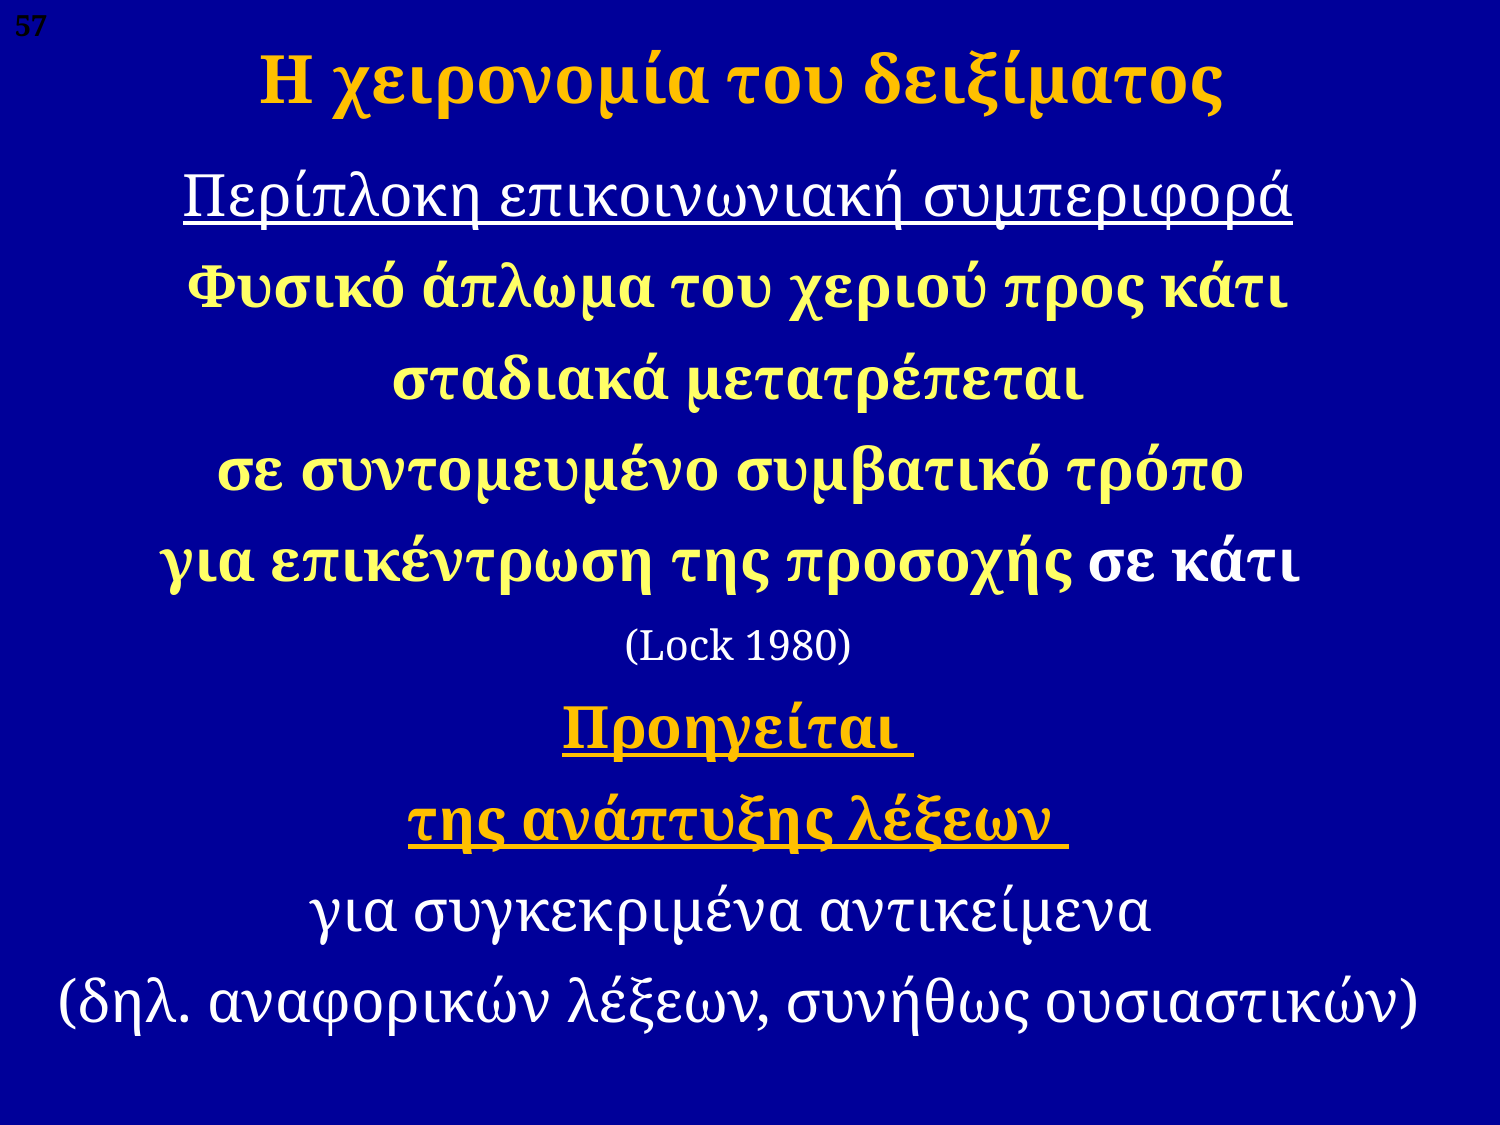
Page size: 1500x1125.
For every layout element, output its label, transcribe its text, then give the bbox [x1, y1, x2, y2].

list Περίπλοκη επικοινωνιακή συμπεριφορά Φυσικό άπλωμα του χεριού προς κάτι σταδιακά μετατρέπεται σε συντομευμένο συμβατικό τρόπο για επικέντρωση της προσοχής σε κάτι (Lock 1980) Προηγείται της ανάπτυξης λέξεων για συγκεκριμένα αντικείμενα (δηλ. αναφορικών λέξεων, συνήθως ουσιαστικών) [0, 164, 1477, 1072]
slide_number 57 [0, 0, 125, 75]
title Η χειρονομία του δειξίματος [112, 37, 1388, 118]
